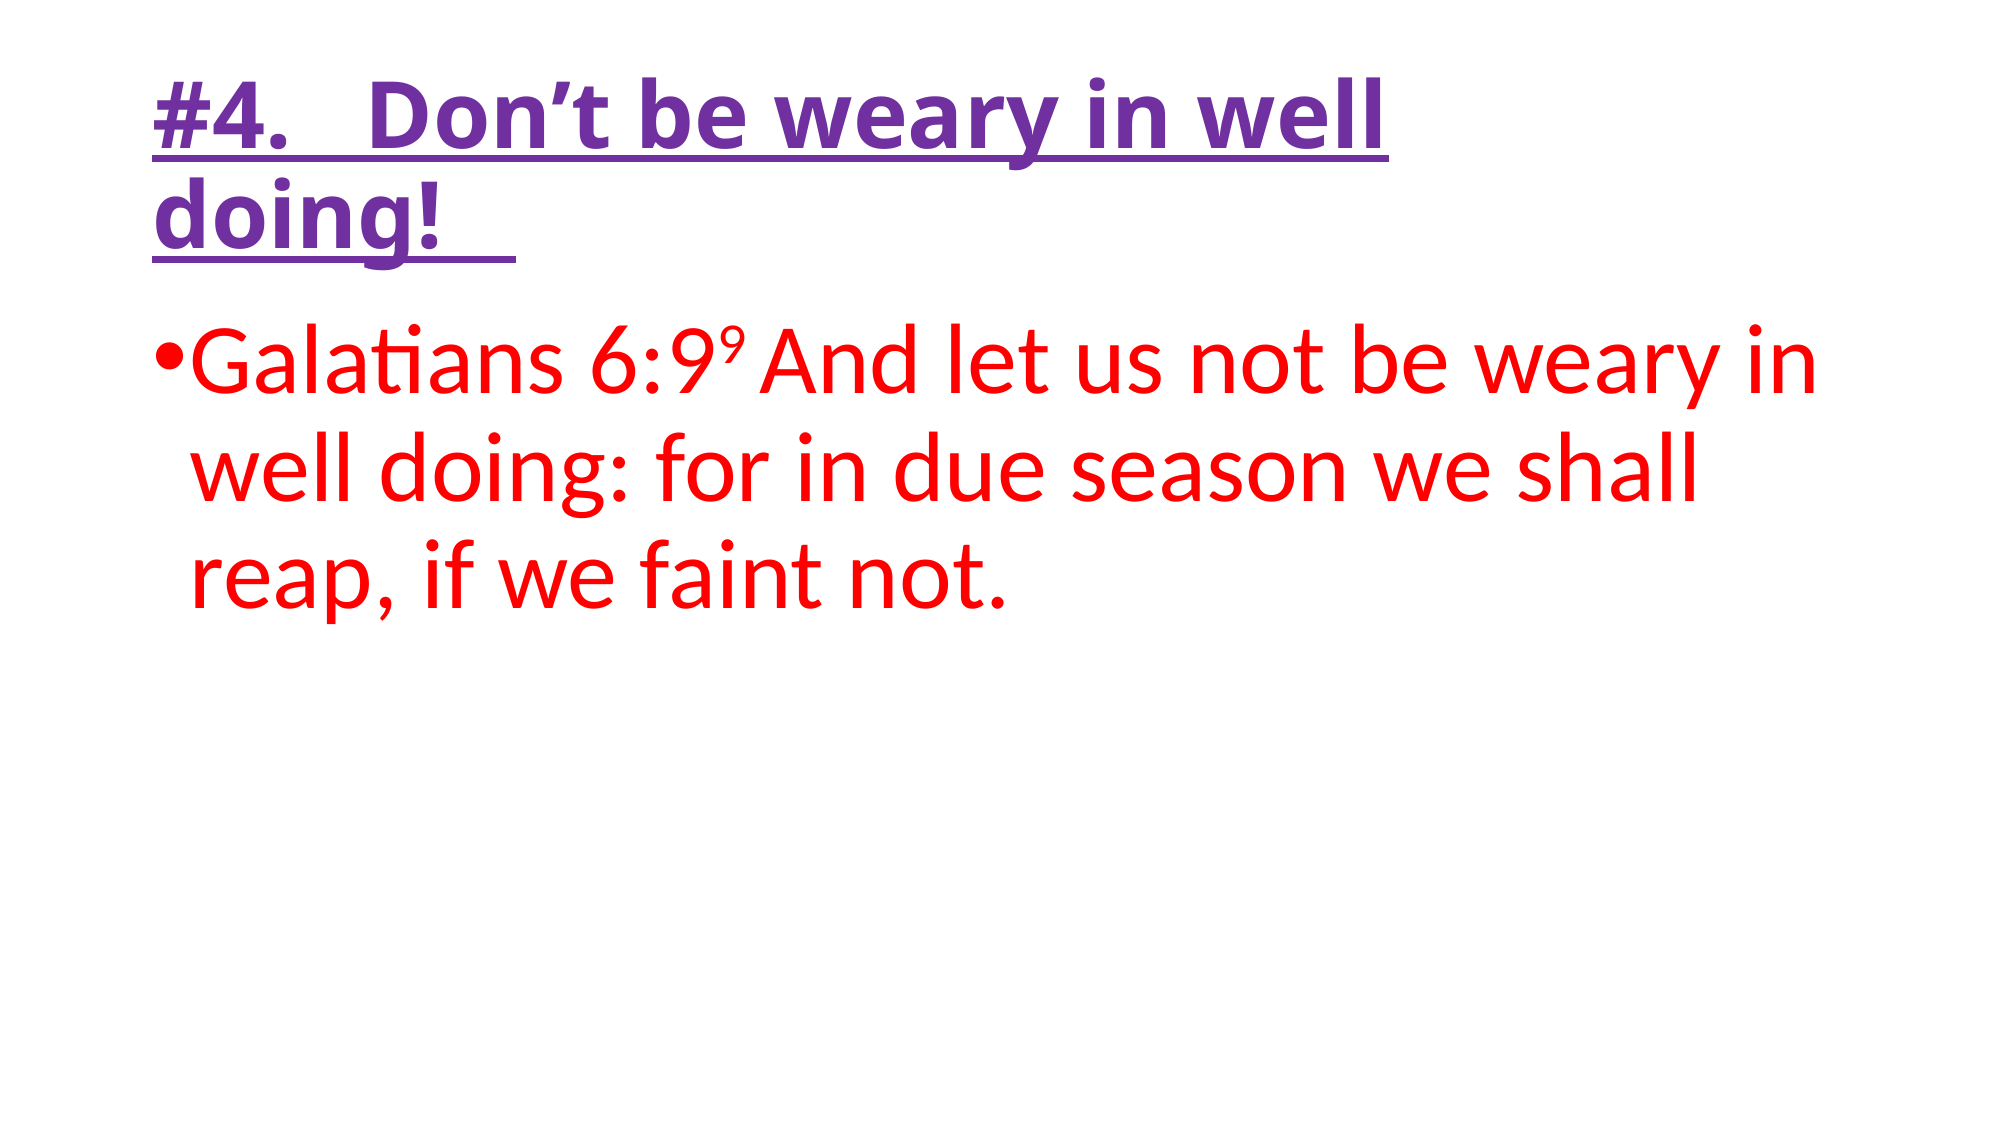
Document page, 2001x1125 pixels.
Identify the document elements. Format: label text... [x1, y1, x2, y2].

list Galatians 6:99 And let us not be weary in well doing: for in due season we shall reap, if we faint not. [137, 299, 1863, 1014]
title #4. Don’t be weary in well doing! [137, 59, 1863, 278]
